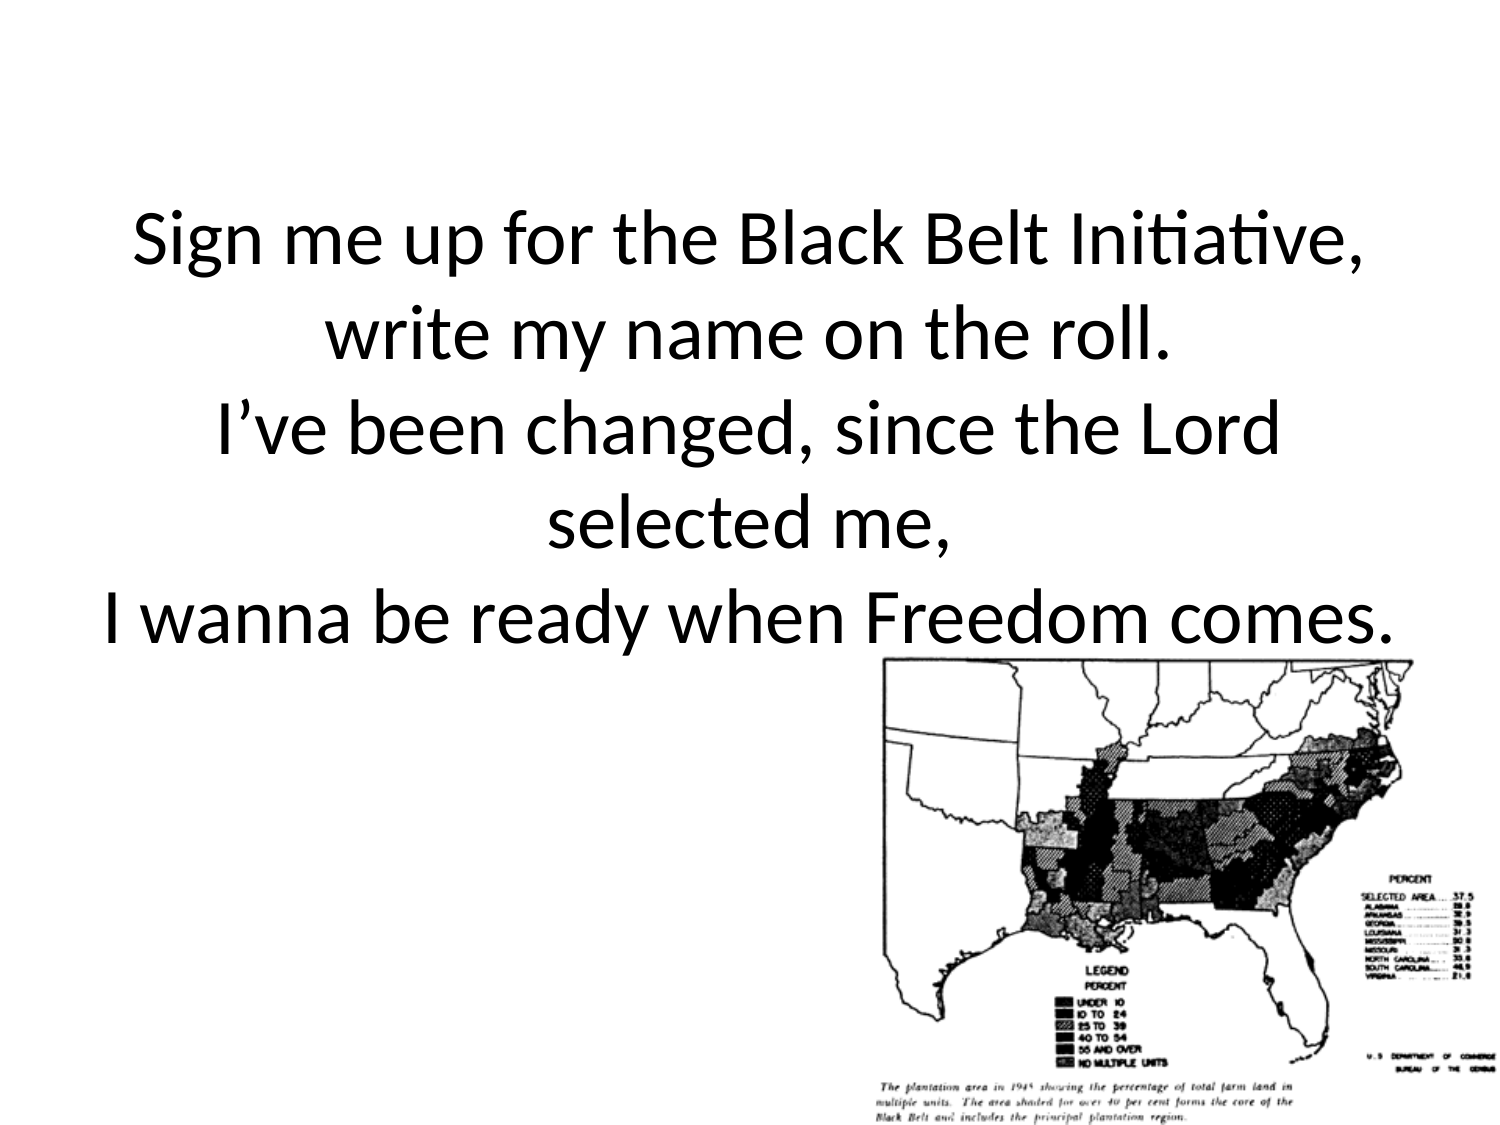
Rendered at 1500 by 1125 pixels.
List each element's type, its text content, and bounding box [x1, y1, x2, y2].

picture [874, 654, 1500, 1125]
title Sign me up for the Black Belt Initiative, write my name on the roll. I’ve been changed, since the Lord selected me, I wanna be ready when Freedom comes. [75, 45, 1425, 800]
